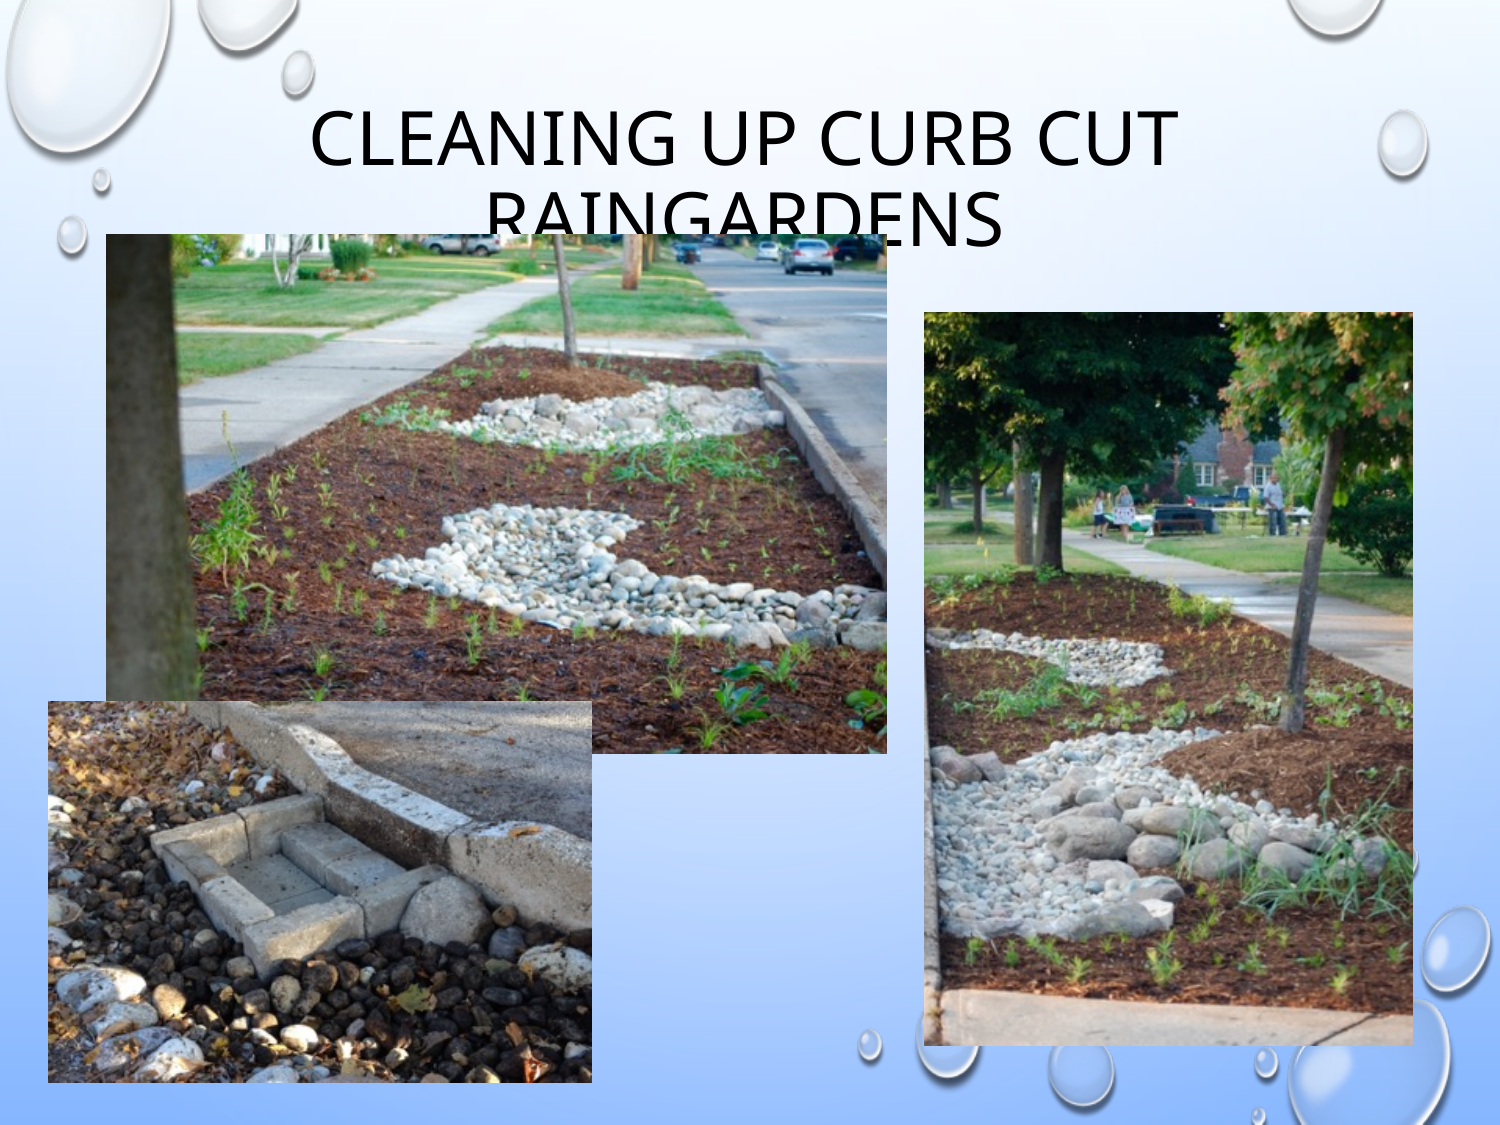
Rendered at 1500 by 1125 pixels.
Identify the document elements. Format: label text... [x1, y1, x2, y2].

picture [0, 0, 1500, 1125]
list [106, 234, 887, 754]
title Cleaning up Curb cut RainGardens [106, 50, 1382, 313]
